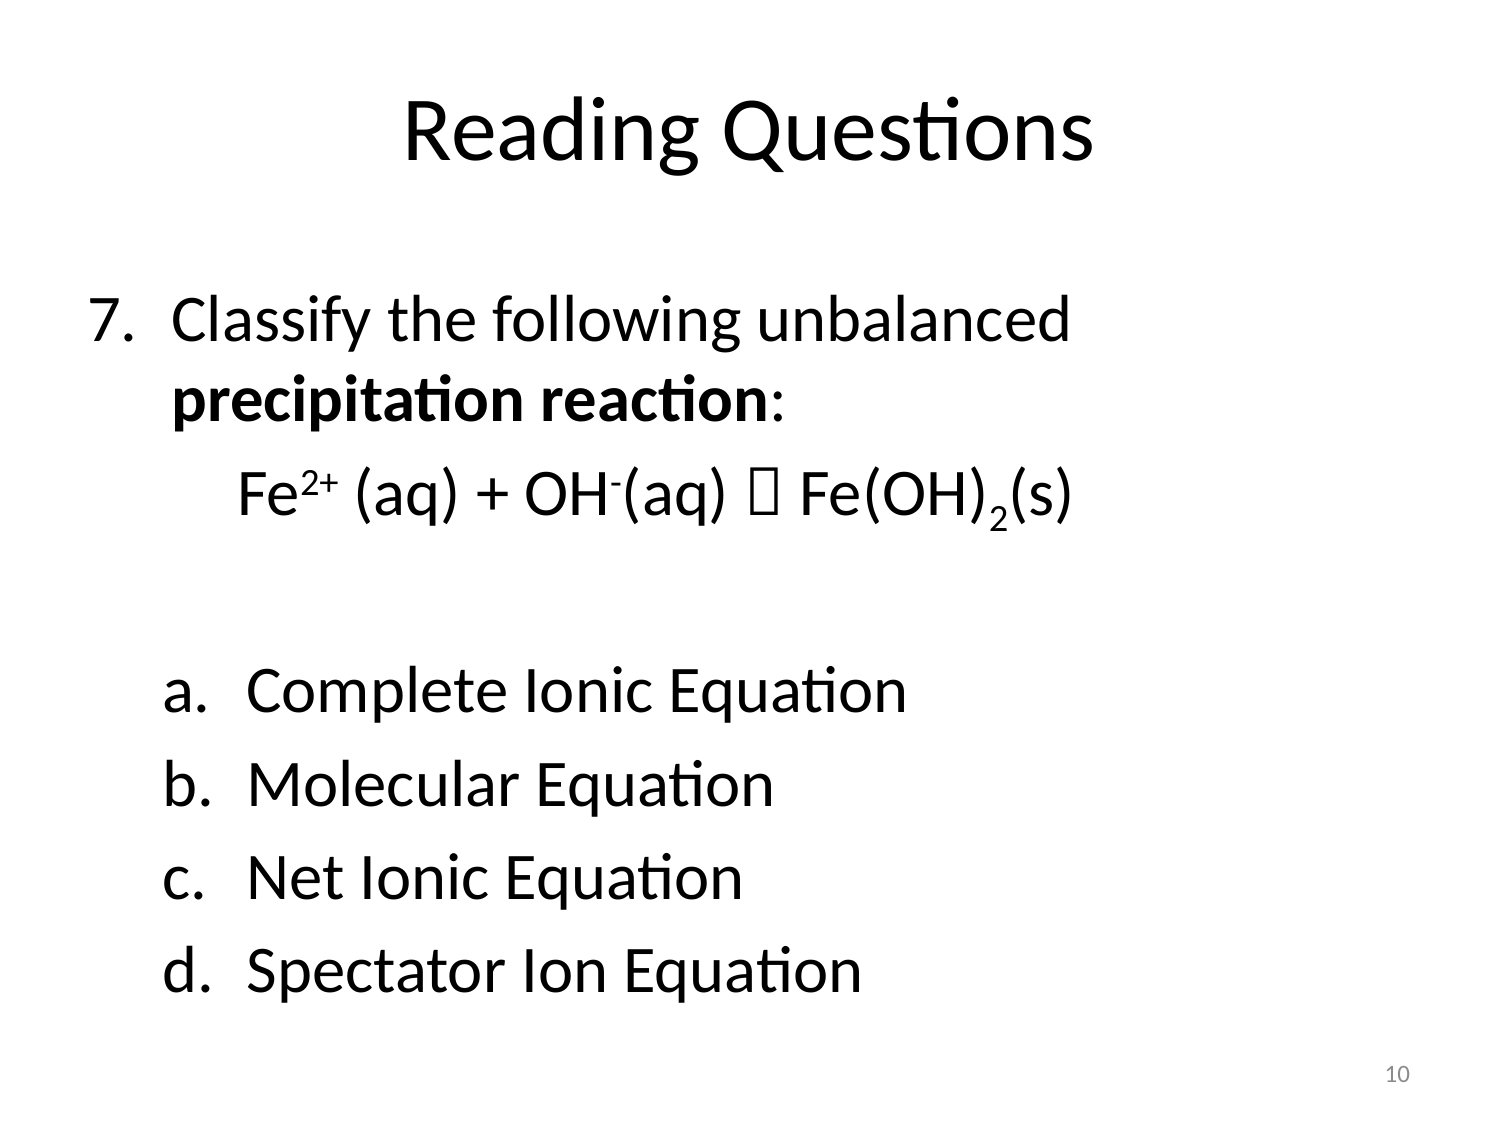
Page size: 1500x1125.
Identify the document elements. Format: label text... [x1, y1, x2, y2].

slide_number 10 [1074, 1042, 1425, 1103]
title Reading Questions [0, 3, 1500, 246]
list Classify the following unbalanced precipitation reaction: Fe2+ (aq) + OH-(aq)  Fe(OH)2(s) Complete Ionic Equation Molecular Equation Net Ionic Equation Spectator Ion Equation [71, 267, 1437, 1043]
